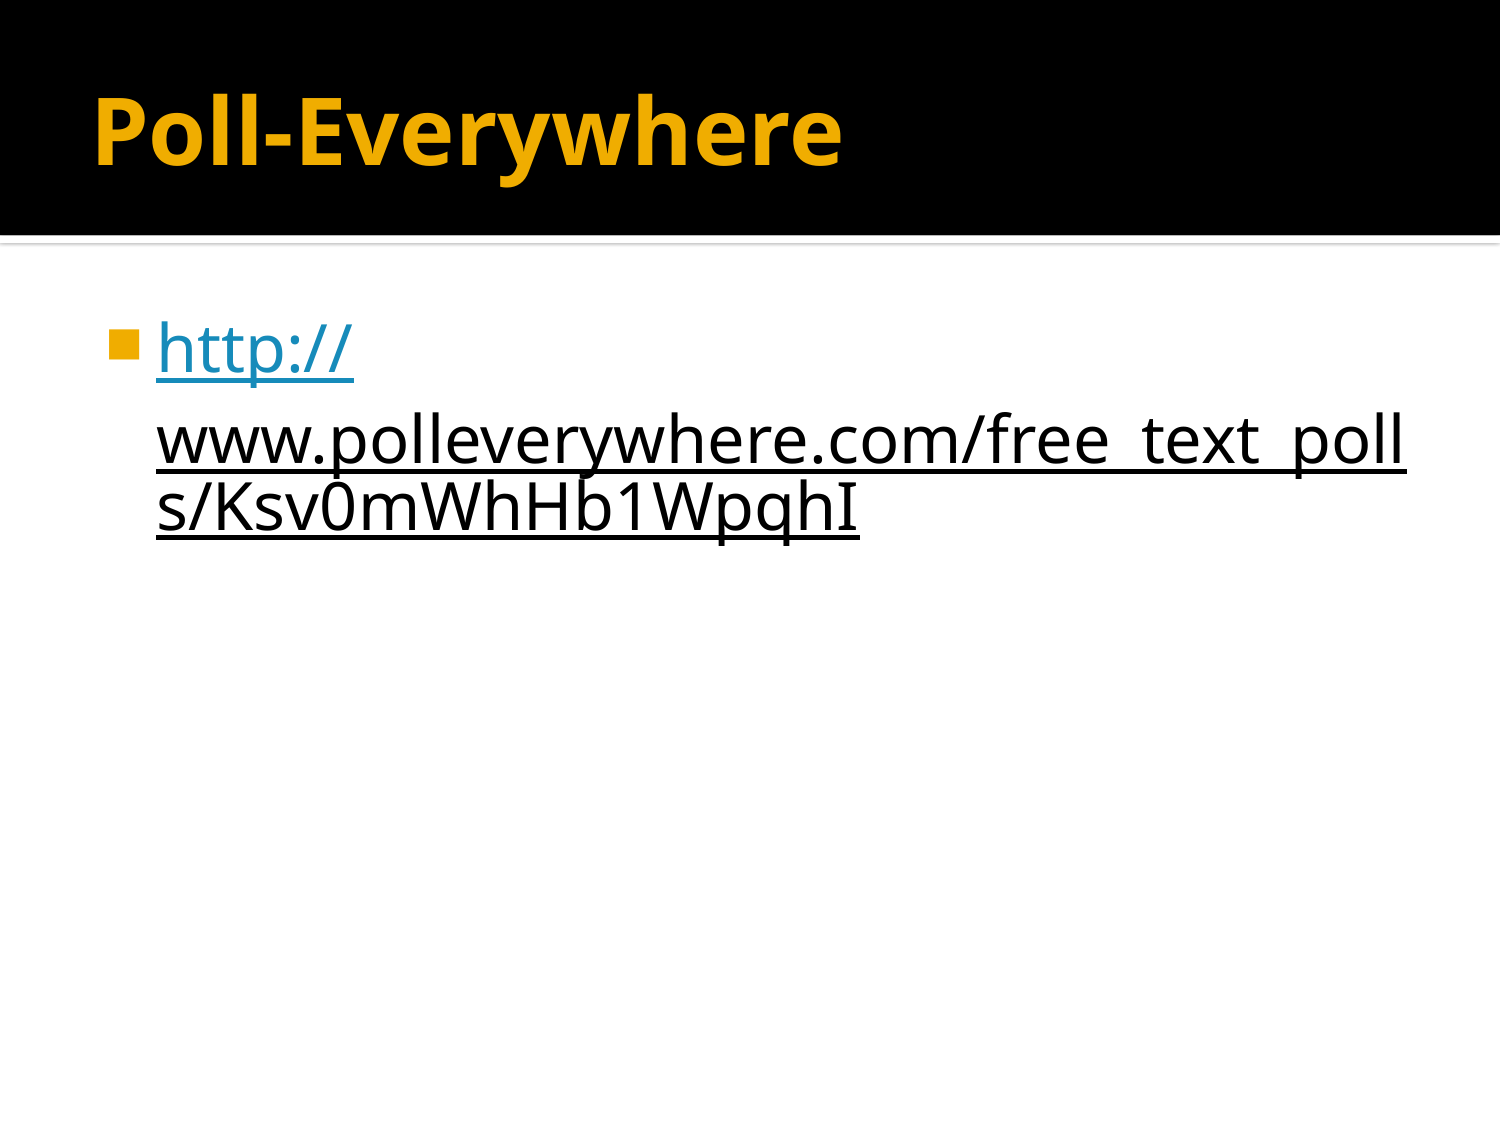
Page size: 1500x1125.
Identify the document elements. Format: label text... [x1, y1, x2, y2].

title Poll-Everywhere [75, 25, 1425, 231]
list http://www.polleverywhere.com/free_text_polls/Ksv0mWhHb1WpqhI [75, 291, 1425, 1050]
